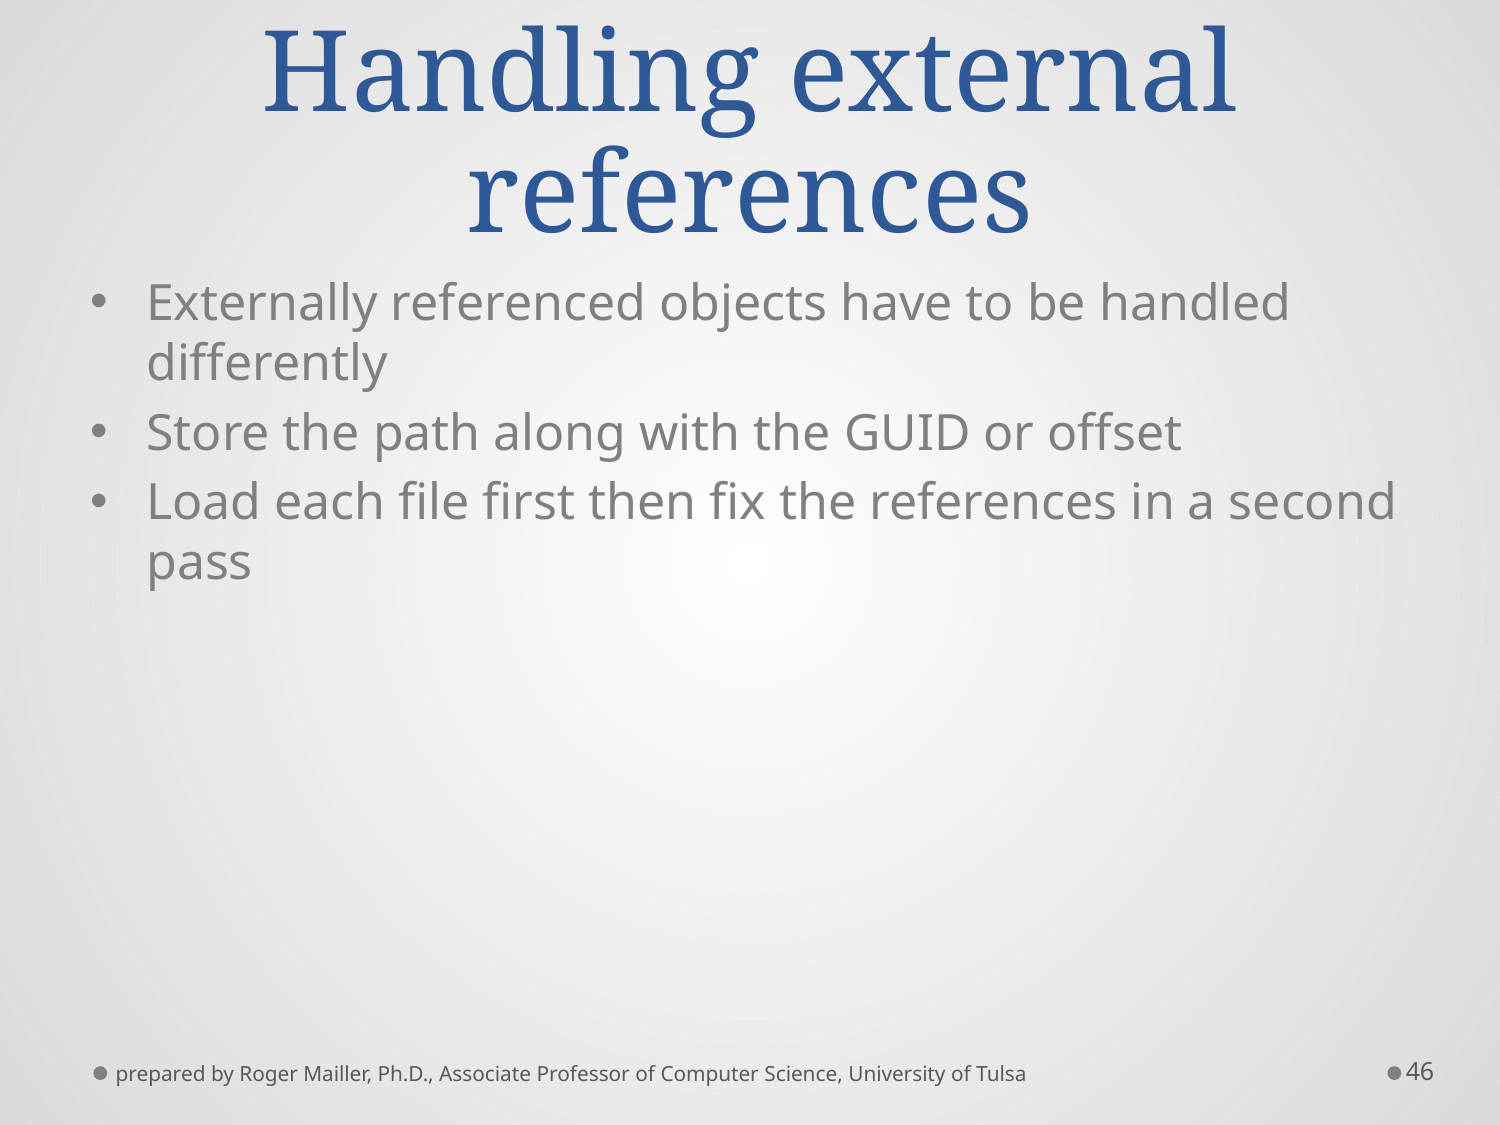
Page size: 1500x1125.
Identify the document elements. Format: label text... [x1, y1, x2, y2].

footer prepared by Roger Mailler, Ph.D., Associate Professor of Computer Science, University of Tulsa [108, 1042, 1163, 1103]
list Externally referenced objects have to be handled differently Store the path along with the GUID or offset Load each file first then fix the references in a second pass [75, 262, 1425, 1005]
slide_number 46 [1401, 1042, 1494, 1103]
title Handling external references [75, 0, 1425, 262]
